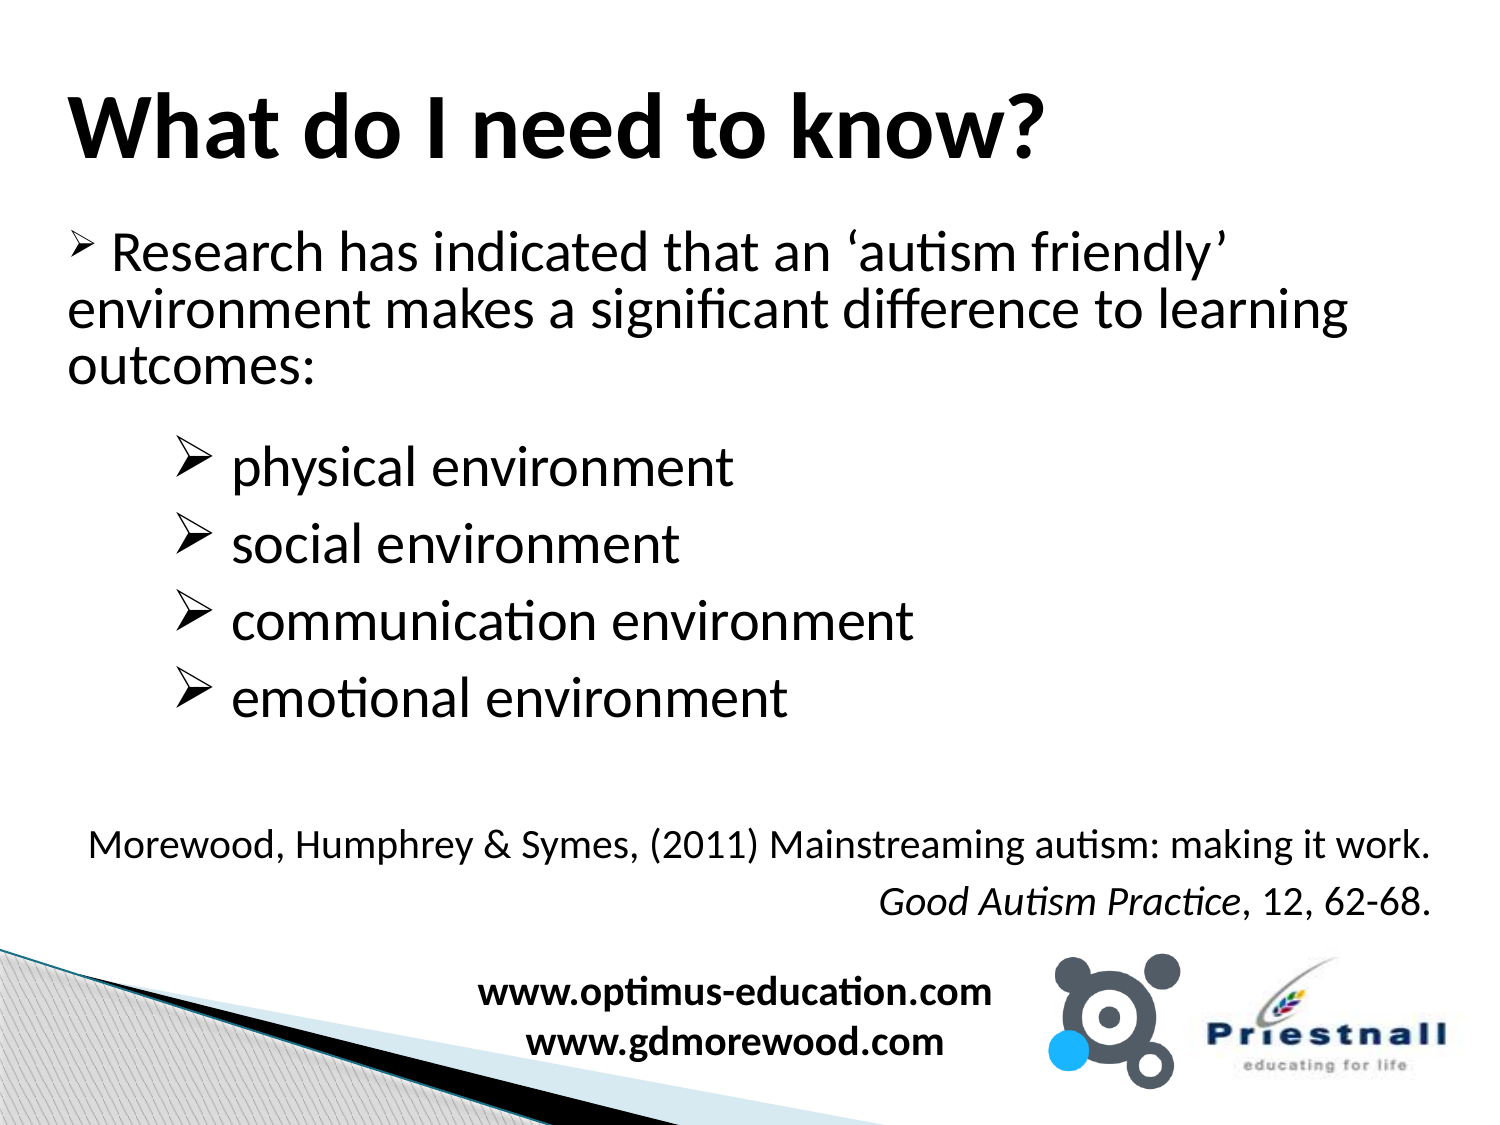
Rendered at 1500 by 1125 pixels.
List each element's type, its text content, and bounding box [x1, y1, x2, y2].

list Research has indicated that an ‘autism friendly’ environment makes a significant difference to learning outcomes: physical environment social environment communication environment emotional environment Morewood, Humphrey & Symes, (2011) Mainstreaming autism: making it work. Good Autism Practice, 12, 62-68. [53, 219, 1447, 1024]
picture [1187, 946, 1465, 1084]
list What do I need to know? [53, 54, 1447, 185]
picture [1045, 1024, 1183, 1090]
